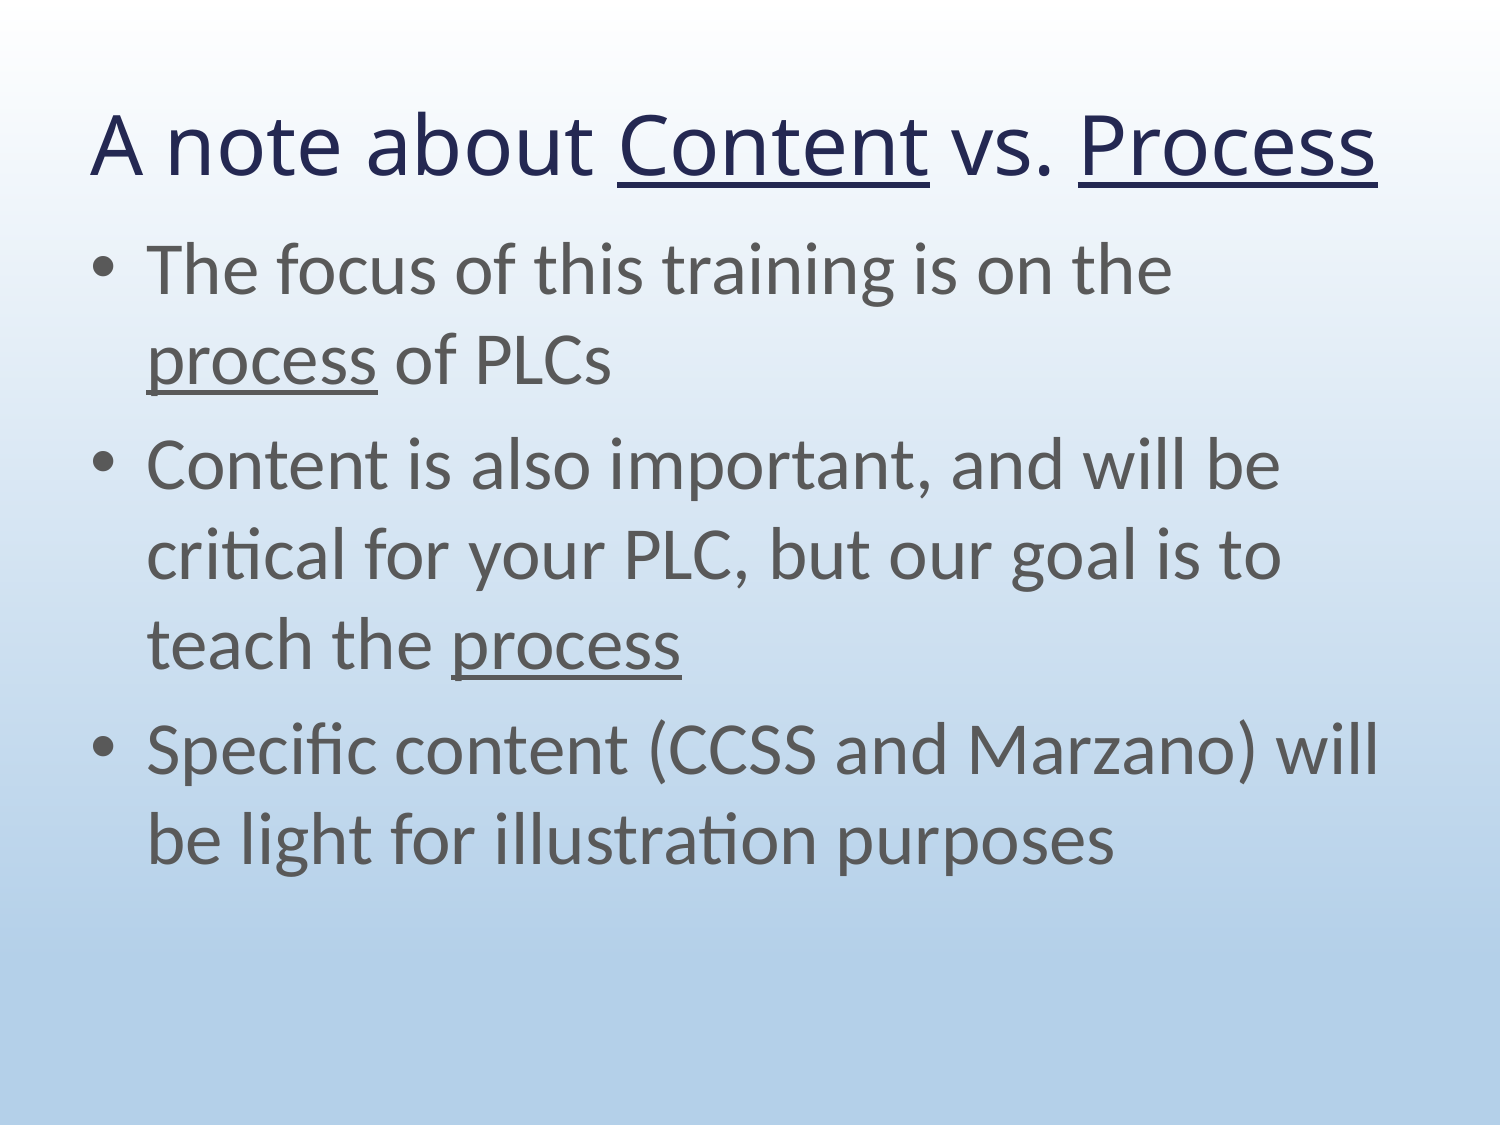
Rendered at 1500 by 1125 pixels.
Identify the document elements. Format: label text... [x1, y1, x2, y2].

title A note about Content vs. Process [75, 45, 1425, 200]
list The focus of this training is on the process of PLCs Content is also important, and will be critical for your PLC, but our goal is to teach the process Specific content (CCSS and Marzano) will be light for illustration purposes [75, 212, 1425, 1013]
